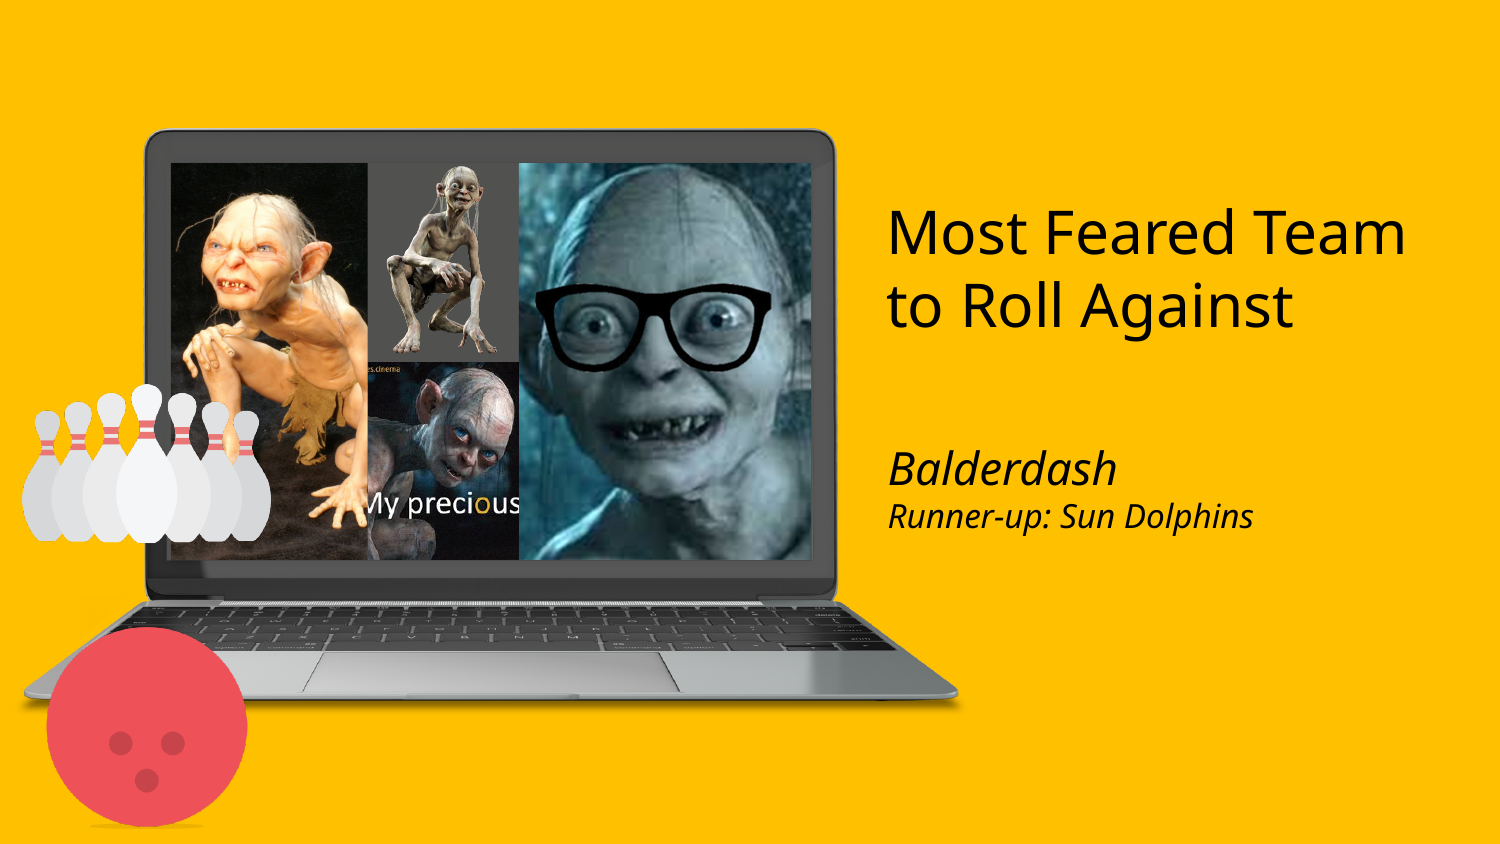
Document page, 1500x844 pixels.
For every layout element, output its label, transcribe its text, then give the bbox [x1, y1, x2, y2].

picture [14, 128, 968, 830]
text_box Most Feared Team to Roll Against [973, 188, 1436, 345]
text_box Balderdash Runner-up: Sun Dolphins [973, 434, 1500, 541]
